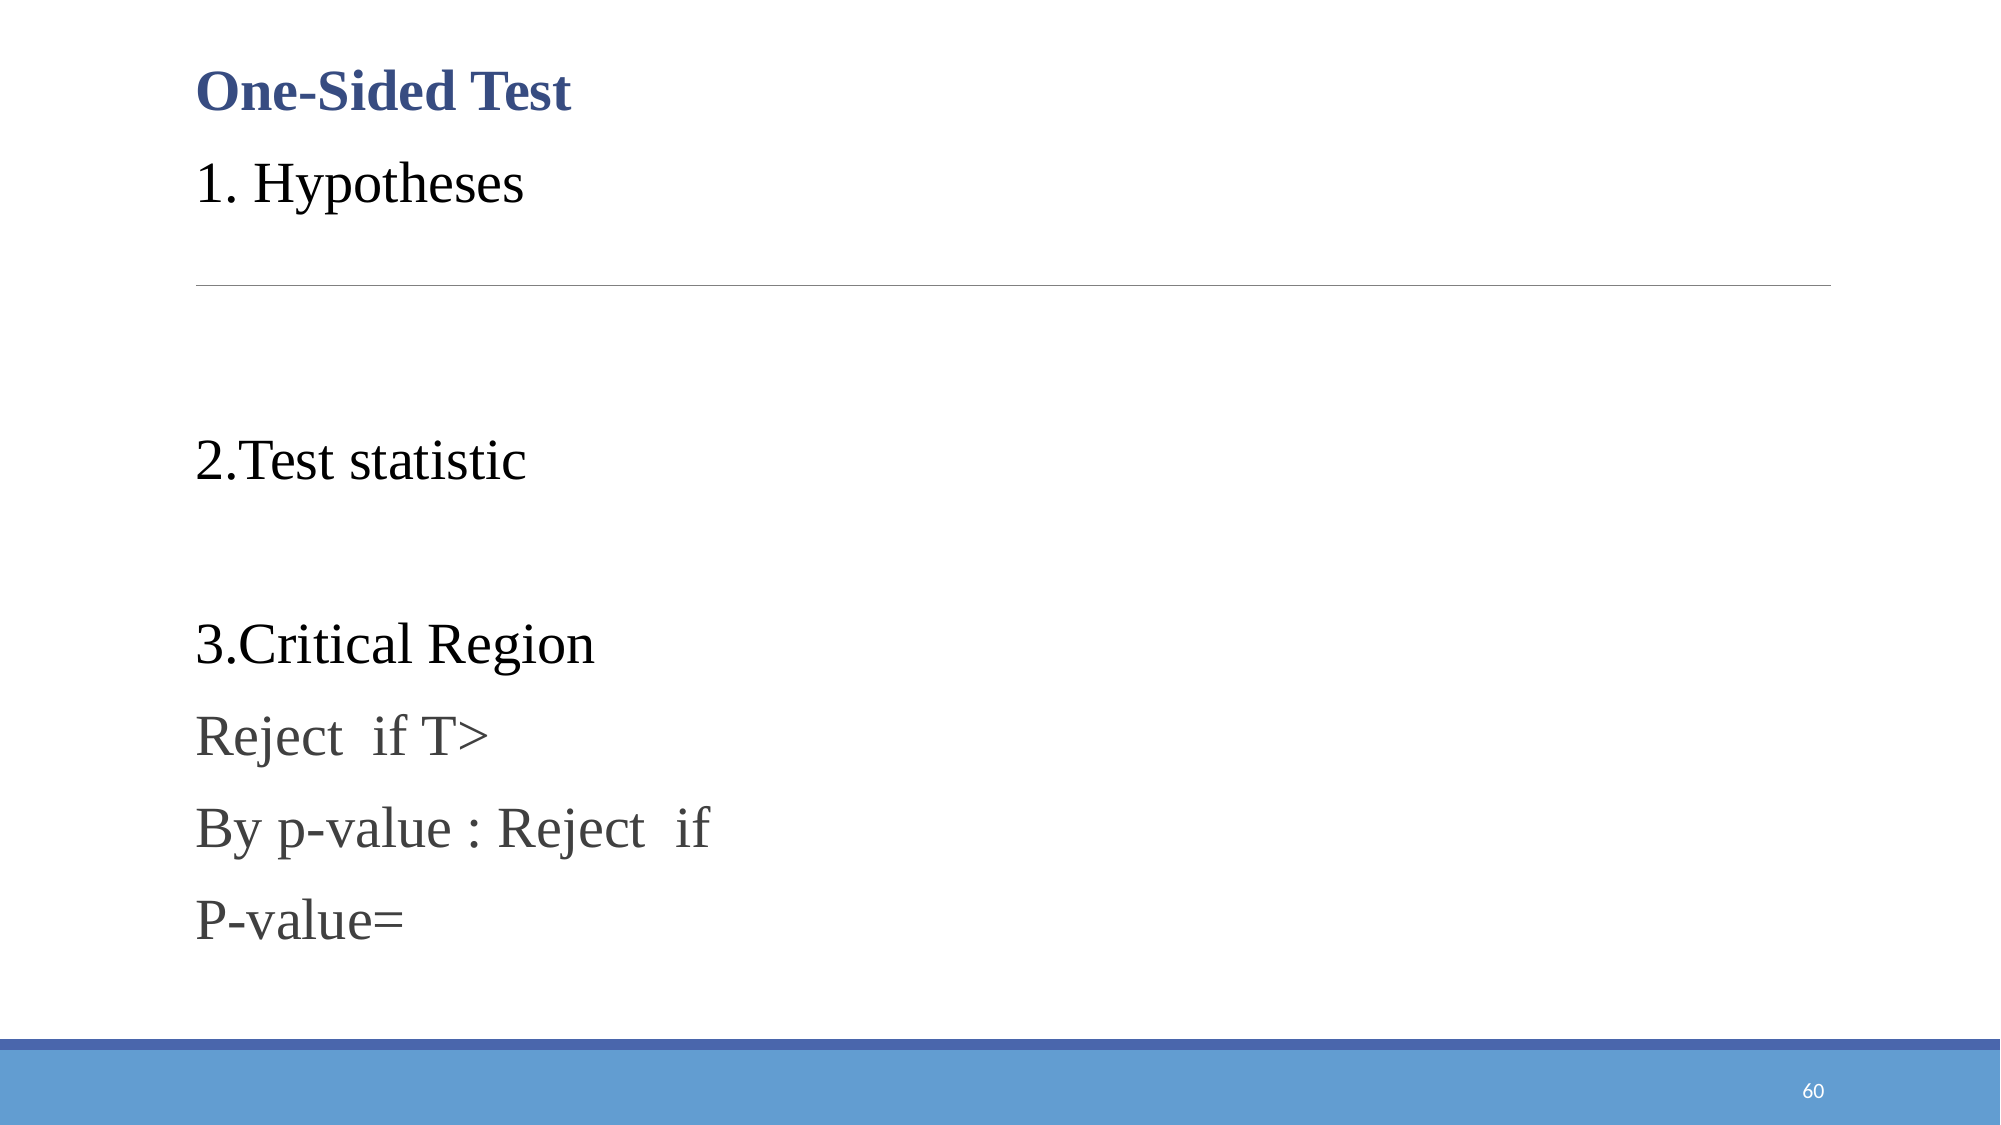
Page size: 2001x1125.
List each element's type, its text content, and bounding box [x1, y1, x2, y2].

slide_number 60 [1624, 1059, 1840, 1120]
